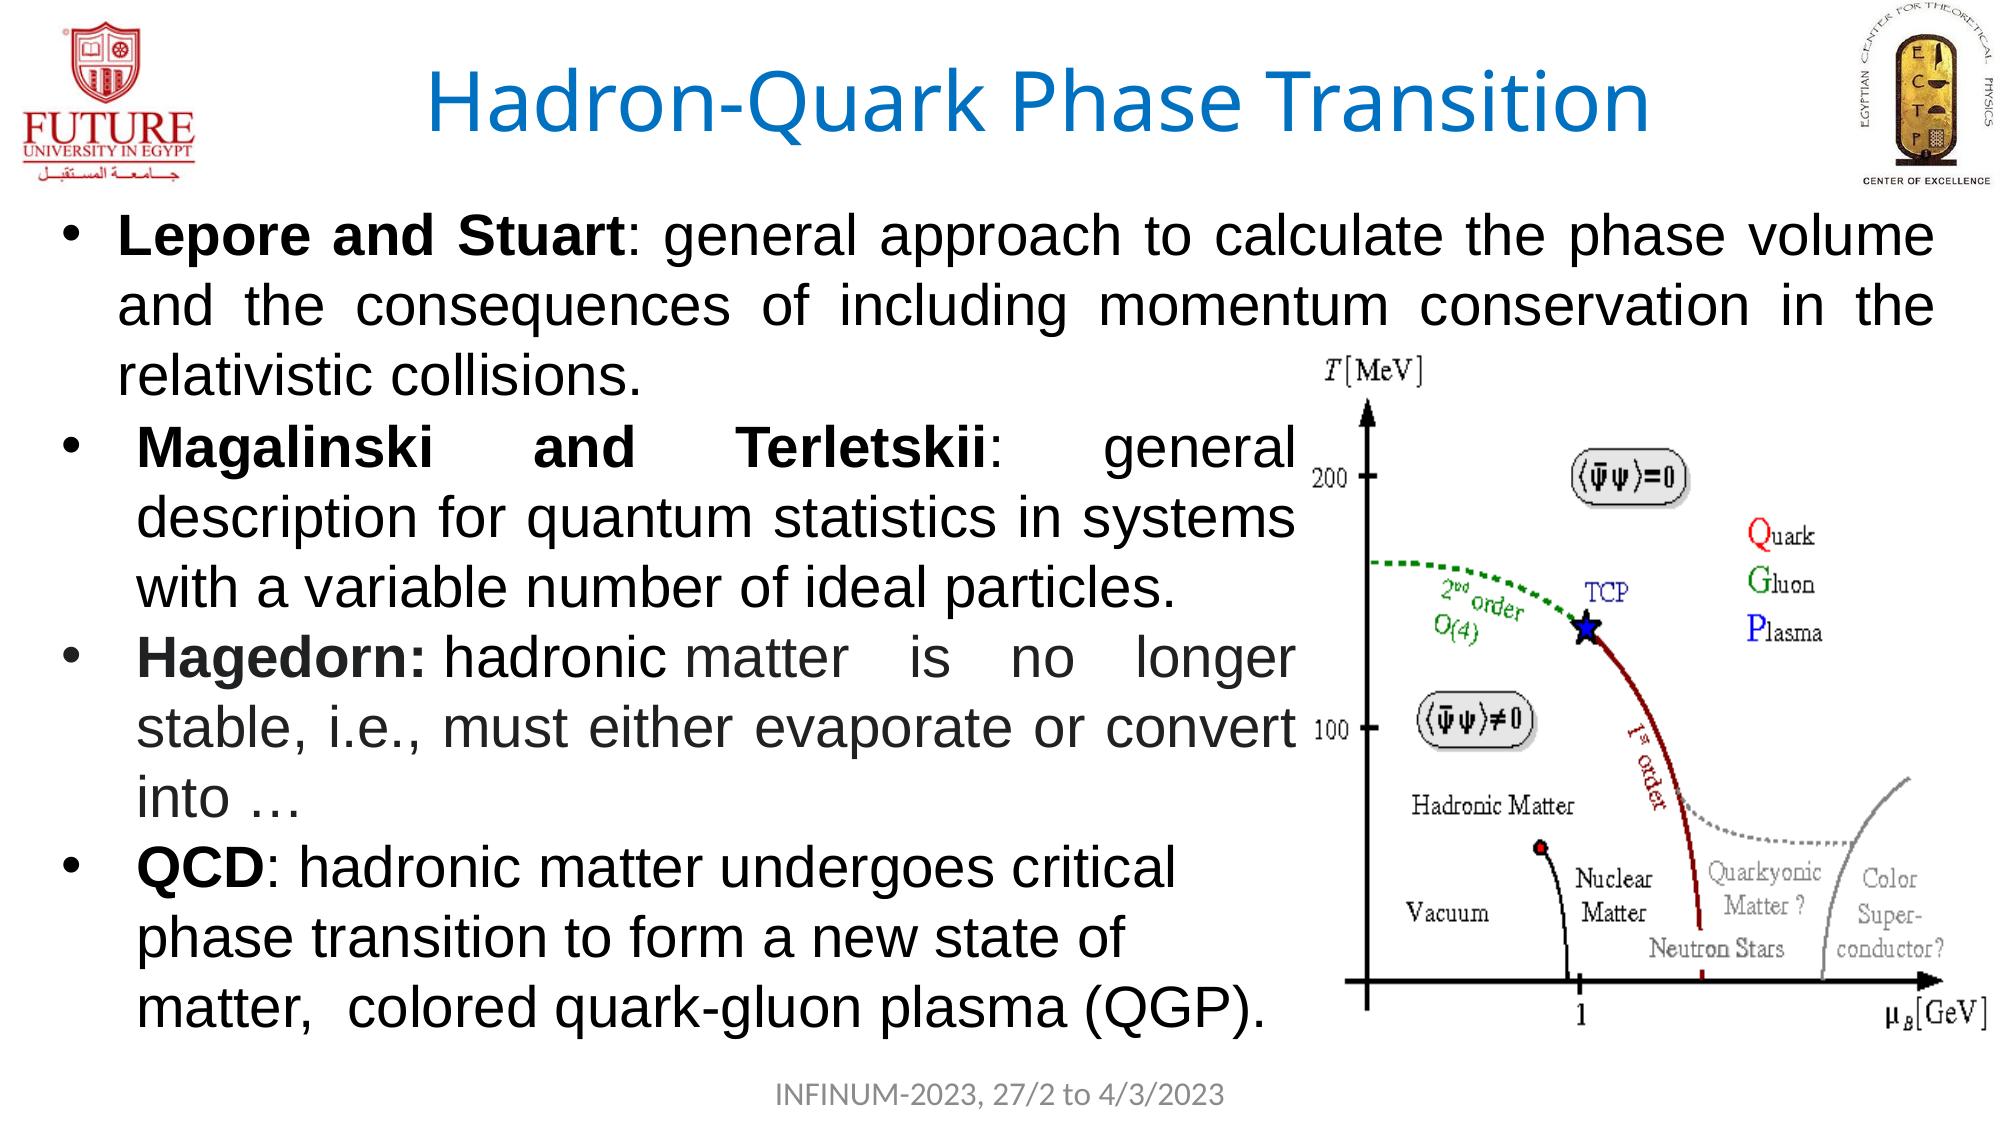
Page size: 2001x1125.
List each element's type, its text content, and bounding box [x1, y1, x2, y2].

text_box Hadron-Quark Phase Transition [289, 41, 1790, 156]
picture [1284, 320, 2000, 1054]
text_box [1858, 0, 2000, 189]
footer INFINUM-2023, 27/2 to 4/3/2023 [597, 1065, 1403, 1120]
picture [13, 14, 204, 189]
text_box Magalinski and Terletskii: general description for quantum statistics in systems with a variable number of ideal particles. Hagedorn: hadronic matter is no longer stable, i.e., must either evaporate or convert into … QCD: hadronic matter undergoes critical phase transition to form a new state of matter, colored quark-gluon plasma (QGP). [46, 415, 1284, 1047]
text_box Lepore and Stuart: general approach to calculate the phase volume and the consequences of including momentum conservation in the relativistic collisions. [46, 189, 1954, 415]
